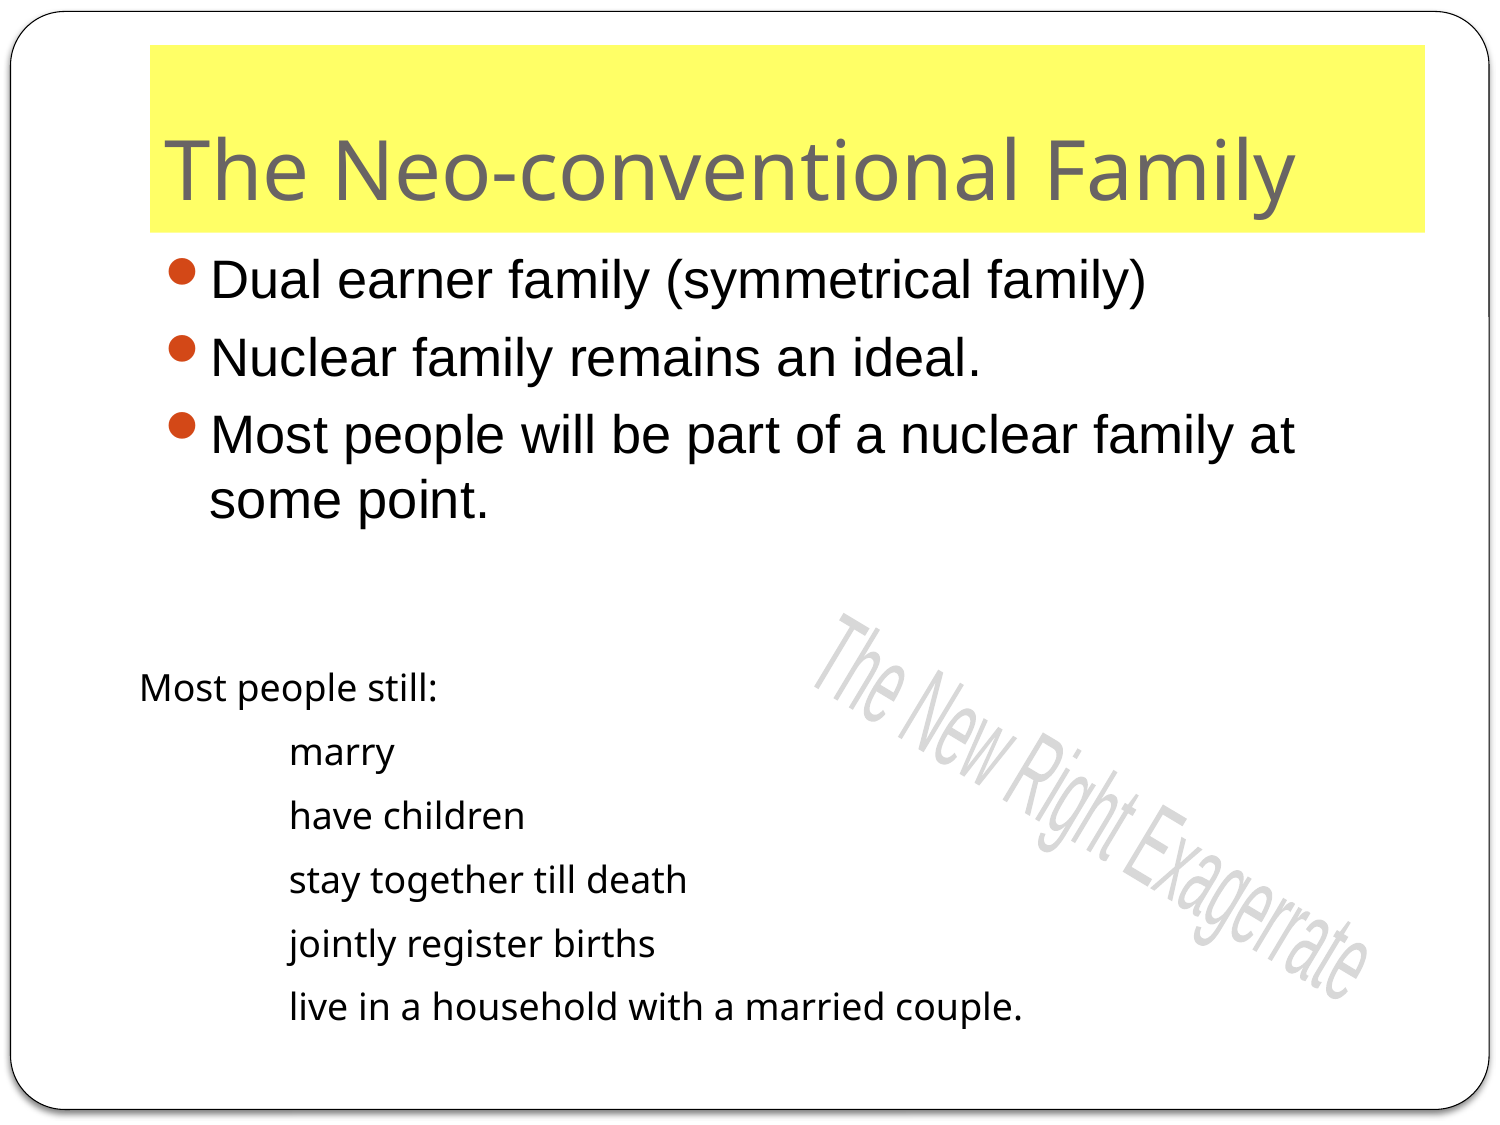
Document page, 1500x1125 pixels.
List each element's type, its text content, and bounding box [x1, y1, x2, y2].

text_box Most people still: marry have children stay together till death jointly register births live in a household with a married couple. [123, 656, 1400, 1036]
title The Neo-conventional Family [150, 45, 1425, 233]
list Dual earner family (symmetrical family) Nuclear family remains an ideal. Most people will be part of a nuclear family at some point. [150, 237, 1425, 988]
